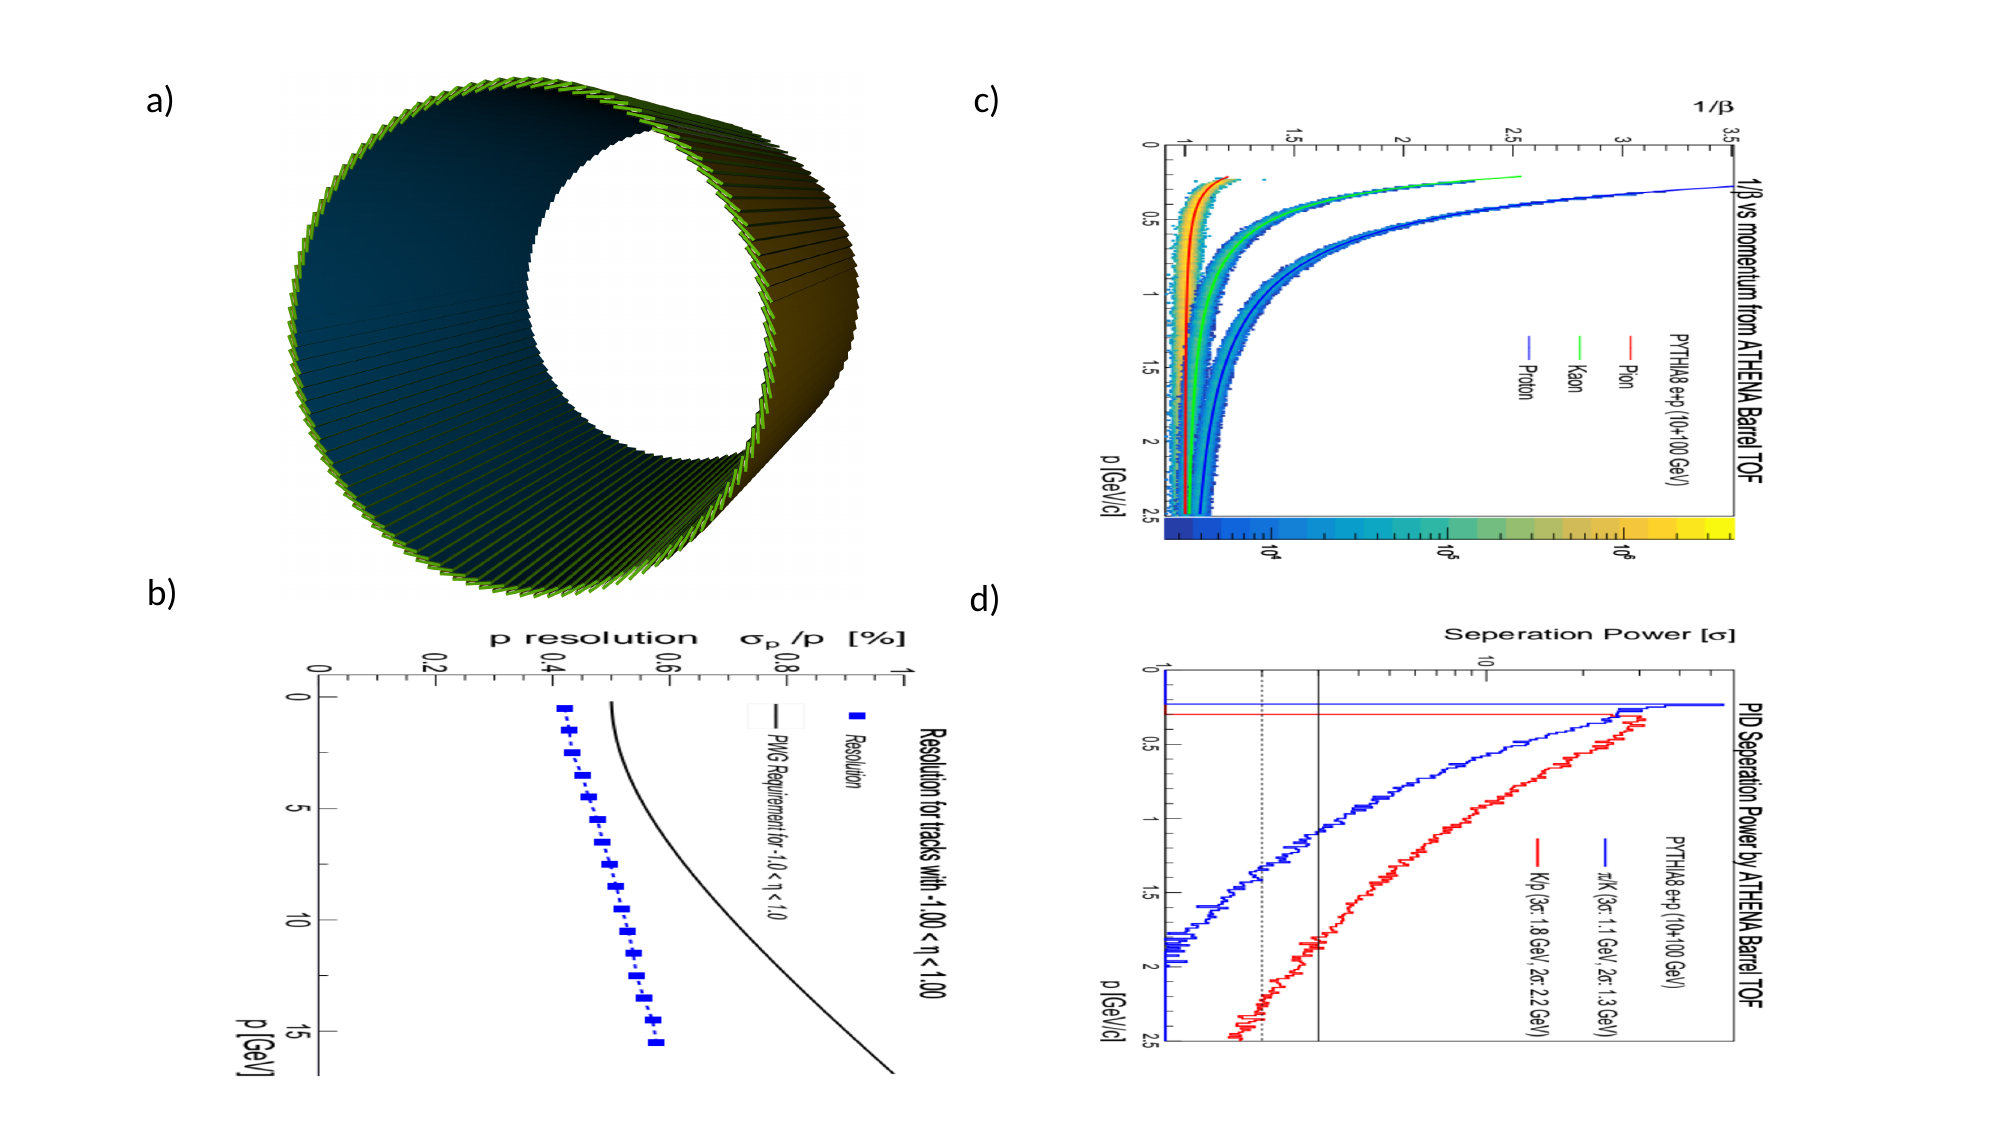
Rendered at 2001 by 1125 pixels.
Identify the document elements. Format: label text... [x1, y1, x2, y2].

picture [1259, 291, 1268, 301]
picture [1266, 285, 1273, 291]
picture [274, 71, 867, 1125]
picture [1205, 317, 1248, 465]
text_box a) [131, 67, 191, 128]
picture [1205, 0, 1668, 1125]
text_box c) [958, 67, 1016, 128]
text_box b) [132, 560, 193, 620]
text_box d) [954, 566, 1016, 627]
picture [1247, 302, 1259, 314]
